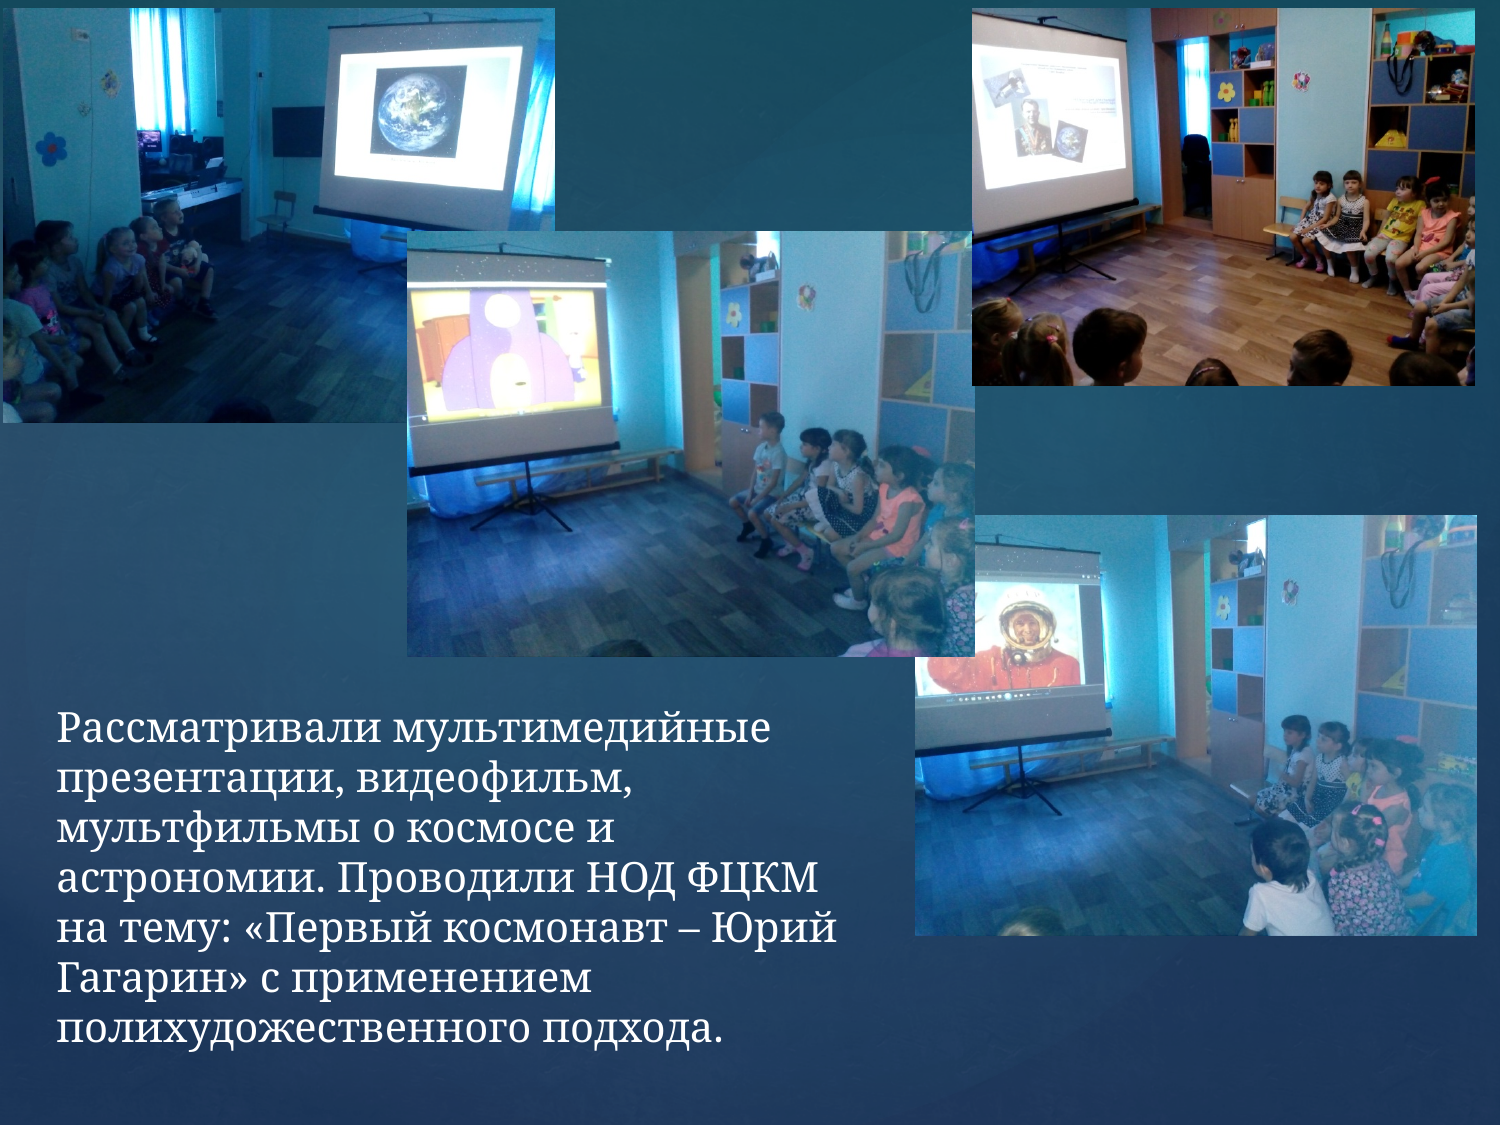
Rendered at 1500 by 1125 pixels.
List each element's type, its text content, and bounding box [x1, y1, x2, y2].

title Рассматривали мультимедийные презентации, видеофильм, мультфильмы о космосе и астрономии. Проводили НОД ФЦКМ на тему: «Первый космонавт – Юрий Гагарин» с применением полихудожественного подхода. [41, 680, 857, 1059]
picture [2, 8, 1477, 937]
